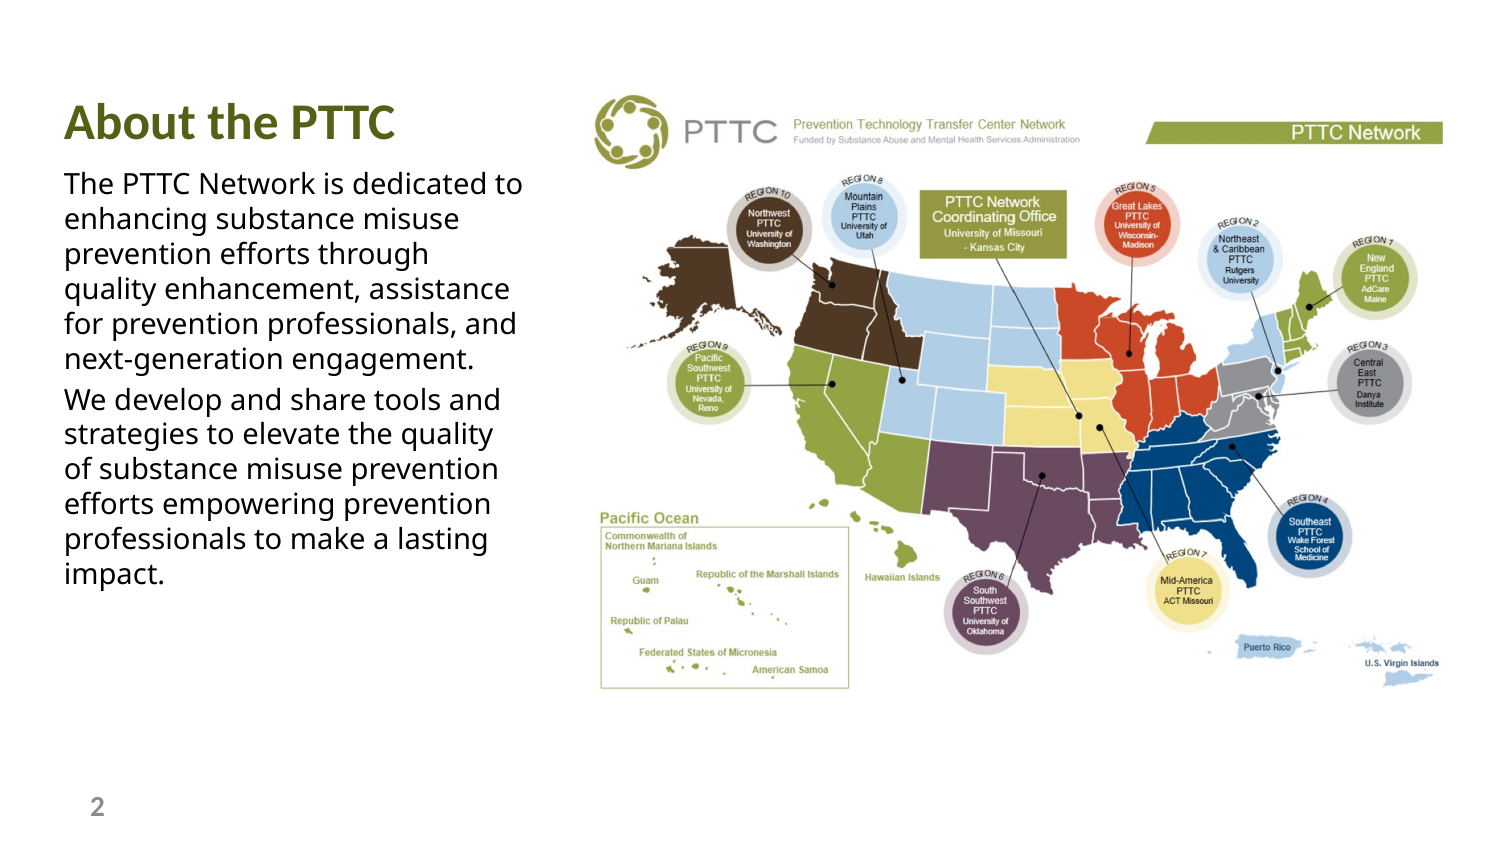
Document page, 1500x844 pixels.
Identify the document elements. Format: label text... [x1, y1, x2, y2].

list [559, 93, 1482, 749]
slide_number 2 [75, 782, 413, 827]
list The PTTC Network is dedicated to enhancing substance misuse prevention efforts through quality enhancement, assistance for prevention professionals, and next-generation engagement. We develop and share tools and strategies to elevate the quality of substance misuse prevention efforts empowering prevention professionals to make a lasting impact. [48, 158, 543, 697]
title About the PTTC [48, 79, 573, 158]
